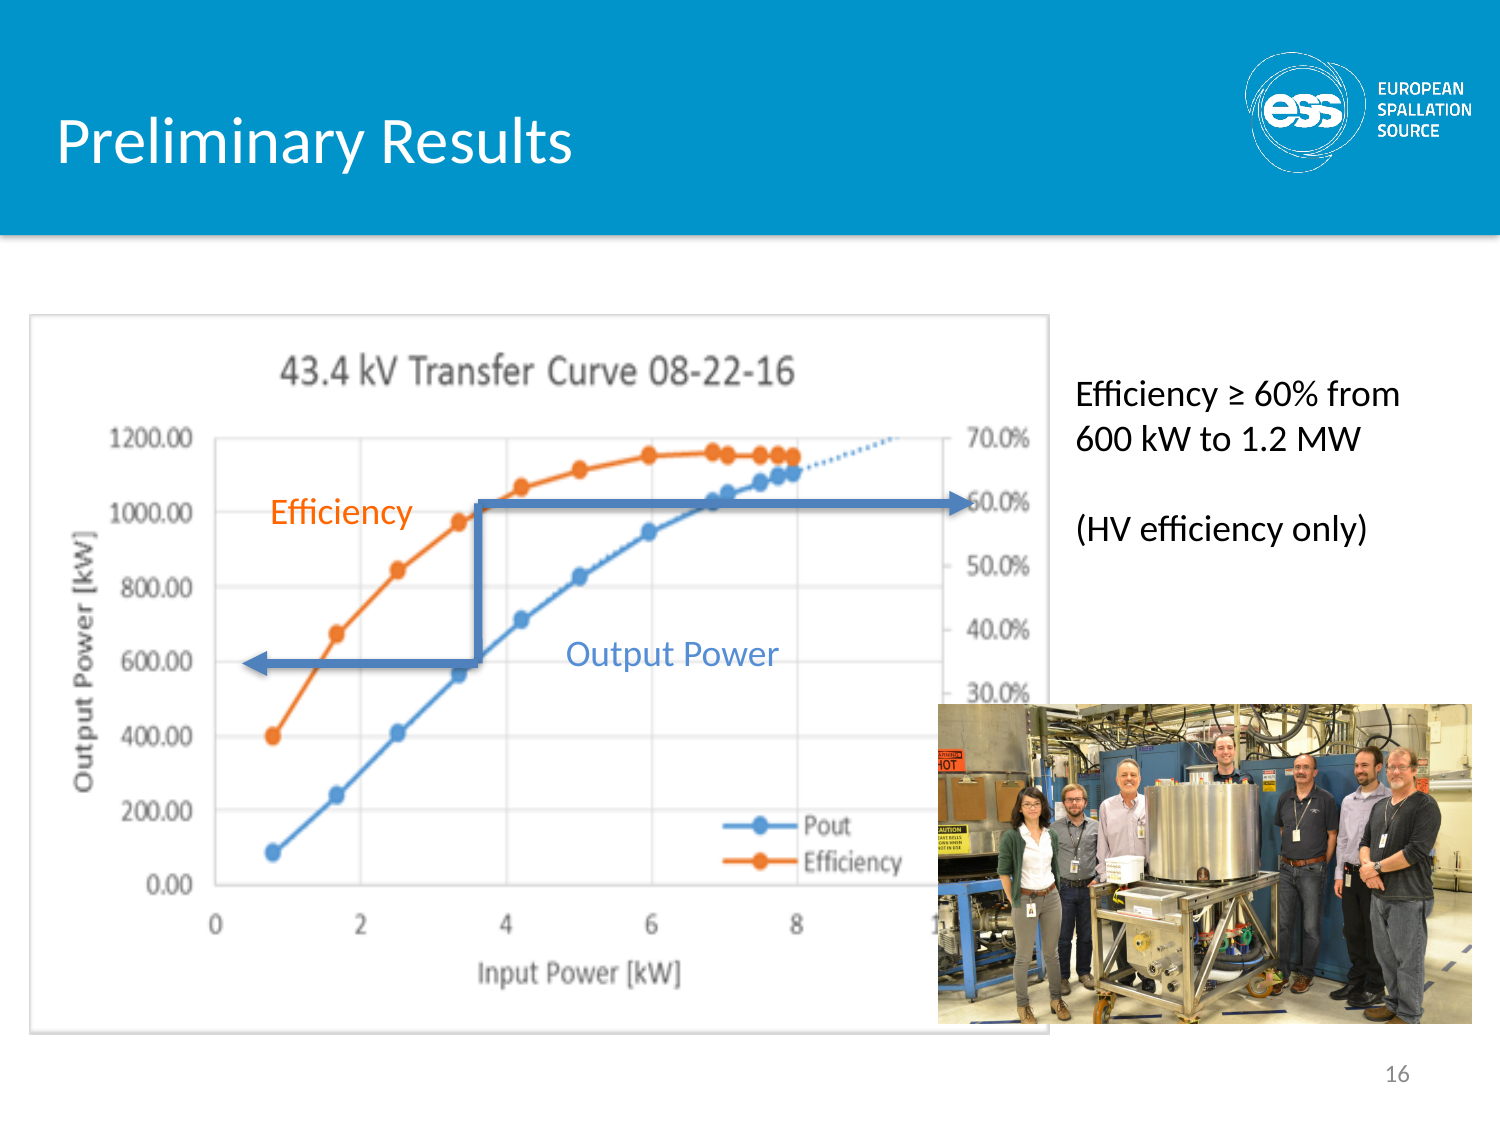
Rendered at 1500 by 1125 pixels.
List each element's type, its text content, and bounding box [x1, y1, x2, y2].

picture [1264, 94, 1342, 127]
picture [1423, 83, 1430, 94]
picture [1454, 83, 1458, 94]
picture [1409, 104, 1415, 115]
picture [1436, 104, 1444, 115]
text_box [241, 503, 975, 664]
picture [1389, 104, 1393, 115]
picture [1379, 83, 1385, 94]
picture [1418, 104, 1423, 115]
picture [1432, 125, 1438, 136]
picture [1443, 86, 1450, 93]
picture [1422, 125, 1428, 134]
text_box Efficiency ≥ 60% from 600 kW to 1.2 MW (HV efficiency only) [1060, 361, 1436, 692]
picture [29, 314, 1472, 1036]
picture [1400, 83, 1407, 94]
picture [1398, 109, 1406, 115]
title Preliminary Results [41, 42, 1213, 231]
slide_number 16 [1074, 1042, 1425, 1103]
